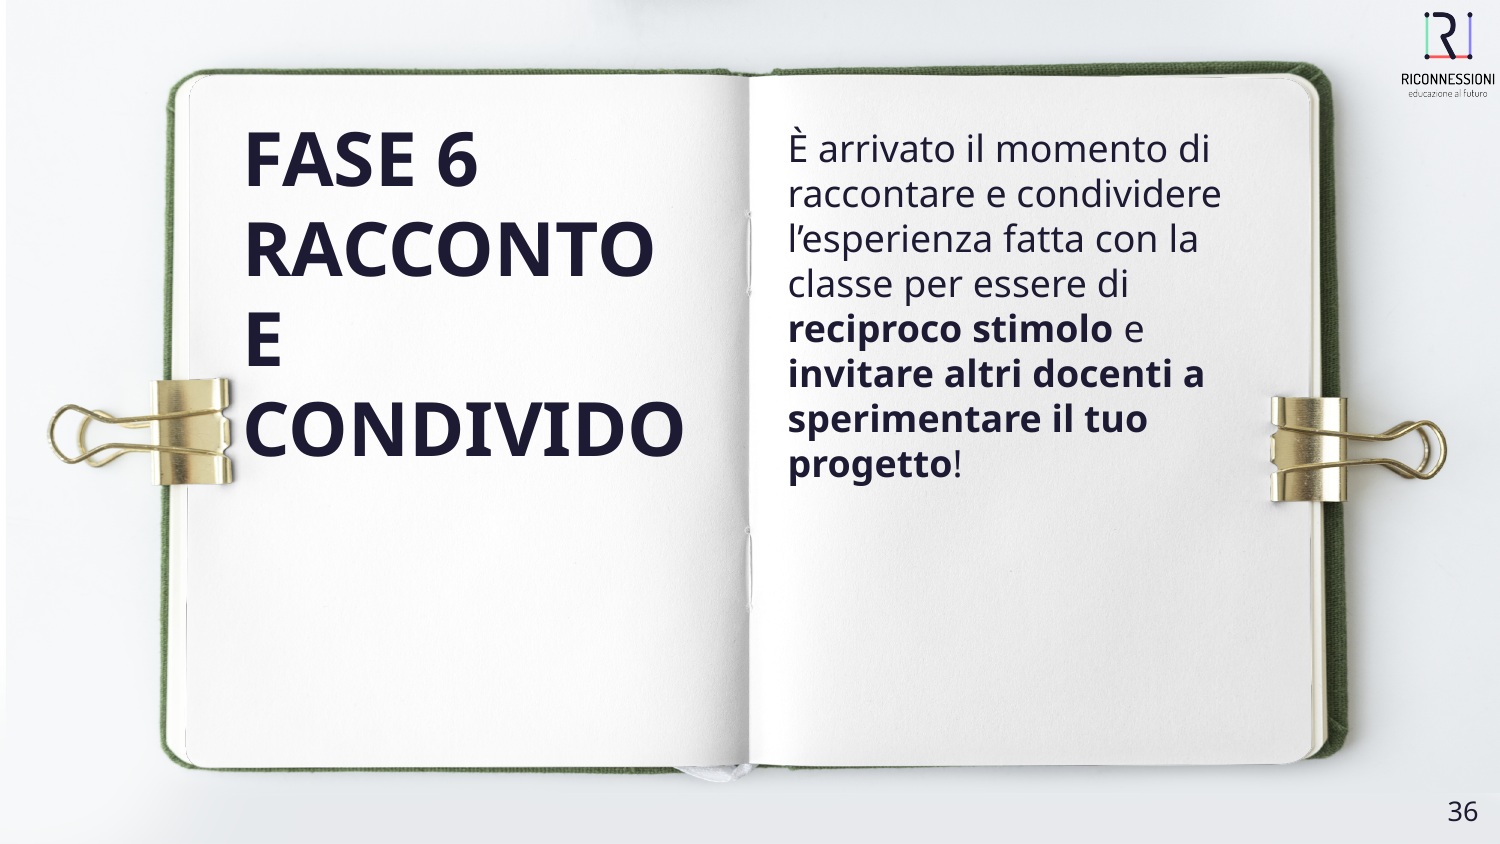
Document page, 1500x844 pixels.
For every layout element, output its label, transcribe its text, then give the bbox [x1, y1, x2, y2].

title FASE 6 RACCONTO E CONDIVIDO [227, 96, 710, 748]
title È arrivato il momento di raccontare e condividere l’esperienza fatta con la classe per essere di reciproco stimolo e invitare altri docenti a sperimentare il tuo progetto! [772, 110, 1255, 762]
picture [0, 0, 1500, 844]
slide_number ‹#› [1403, 779, 1494, 844]
